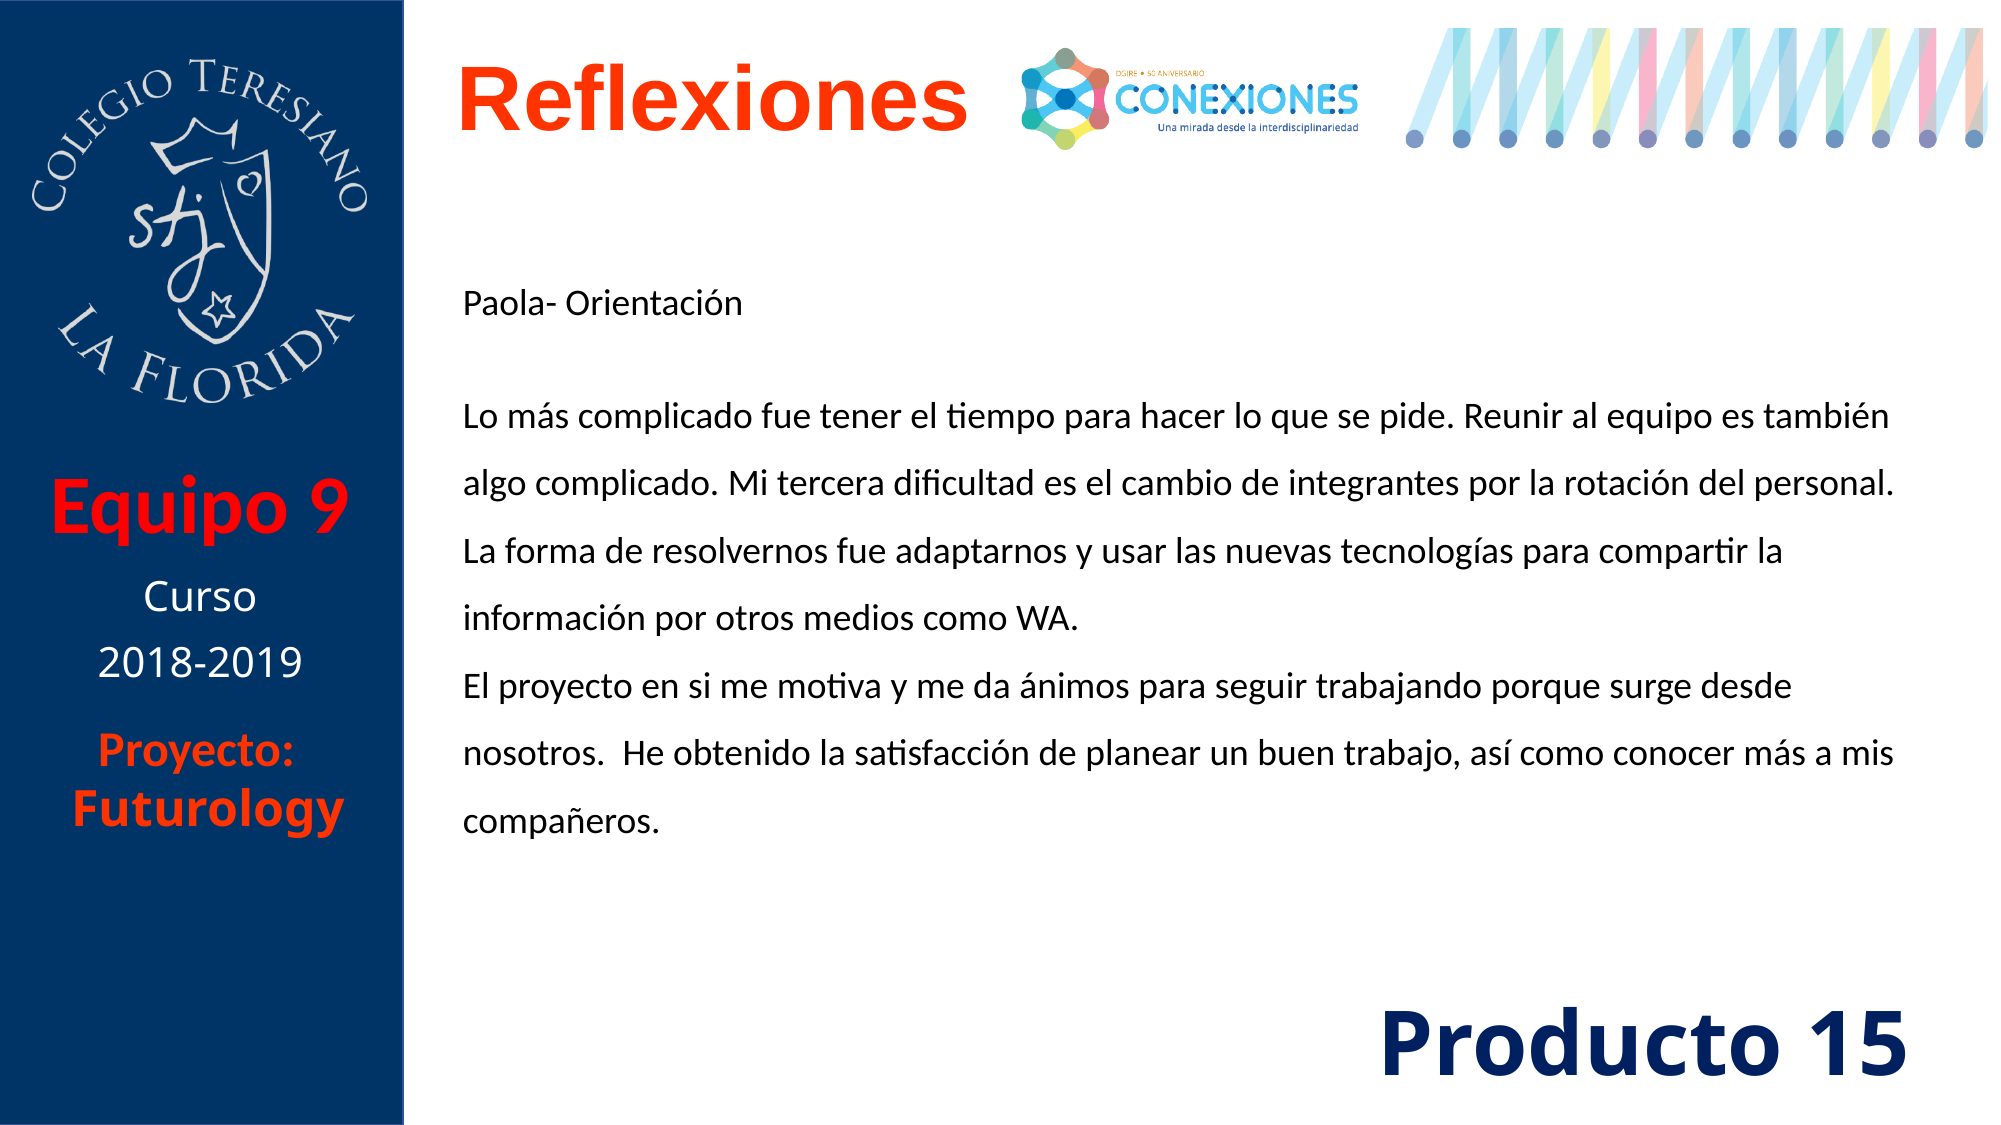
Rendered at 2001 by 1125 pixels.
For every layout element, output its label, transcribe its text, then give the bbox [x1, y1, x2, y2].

text_box Equipo 9 [35, 442, 366, 558]
text_box Proyecto: Futurology [33, 709, 383, 845]
picture [32, 59, 368, 403]
text_box Reflexiones [442, 31, 999, 157]
picture [999, 28, 1988, 158]
text_box Paola- Orientación Lo más complicado fue tener el tiempo para hacer lo que se pide. Reunir al equipo es también algo complicado. Mi tercera dificultad es el cambio de integrantes por la rotación del personal. La forma de resolvernos fue adaptarnos y usar las nuevas tecnologías para compartir la información por otros medios como WA. El proyecto en si me motiva y me da ánimos para seguir trabajando porque surge desde nosotros. He obtenido la satisfacción de planear un buen trabajo, así como conocer más a mis compañeros. [448, 270, 1951, 849]
text_box Producto 15 [1286, 959, 2000, 1102]
text_box [0, 0, 404, 1125]
subtitle Curso 2018-2019 [62, 567, 339, 688]
